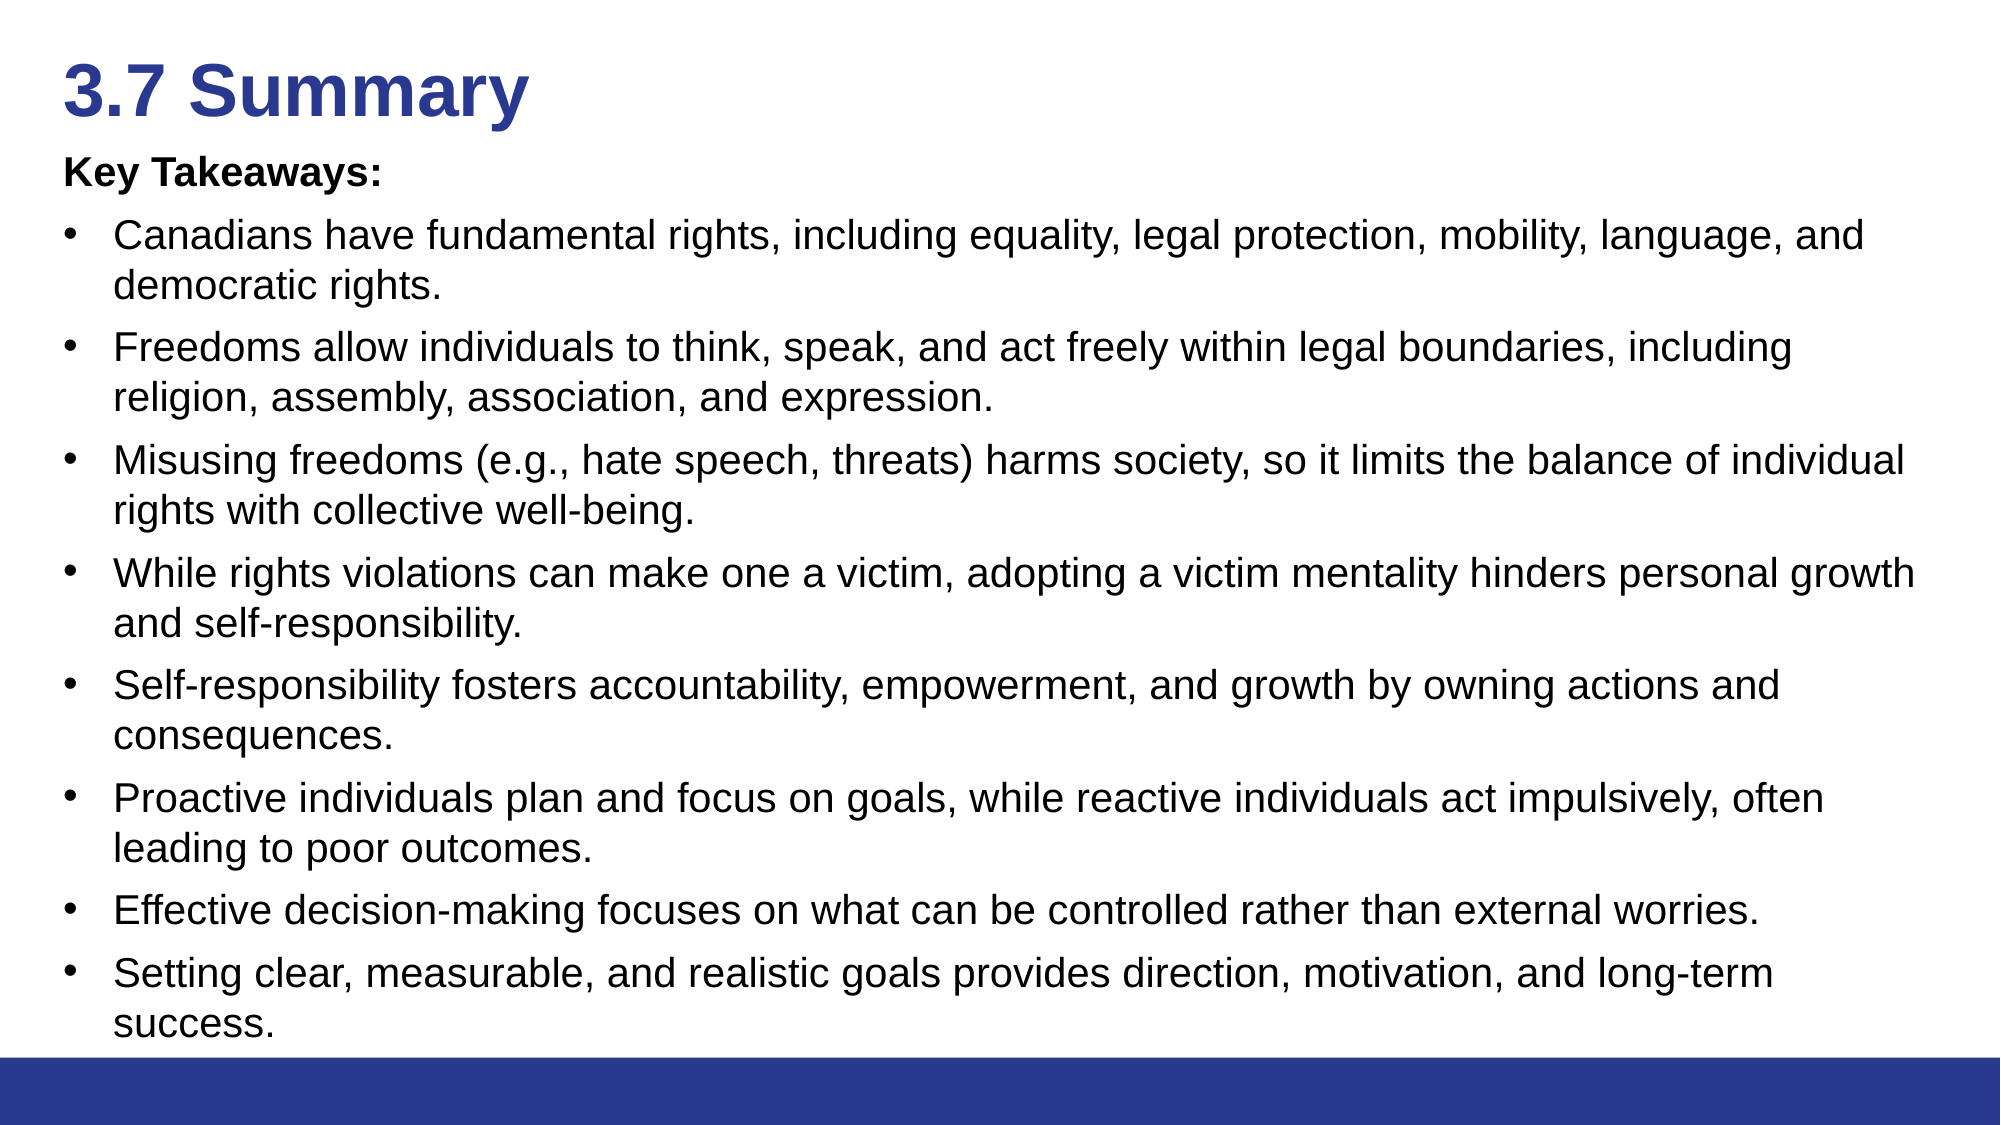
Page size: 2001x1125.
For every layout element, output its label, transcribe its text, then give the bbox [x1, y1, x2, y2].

title 3.7 Summary [48, 27, 1952, 137]
list Key Takeaways: Canadians have fundamental rights, including equality, legal protection, mobility, language, and democratic rights. Freedoms allow individuals to think, speak, and act freely within legal boundaries, including religion, assembly, association, and expression. Misusing freedoms (e.g., hate speech, threats) harms society, so it limits the balance of individual rights with collective well-being. While rights violations can make one a victim, adopting a victim mentality hinders personal growth and self-responsibility. Self-responsibility fosters accountability, empowerment, and growth by owning actions and consequences. Proactive individuals plan and focus on goals, while reactive individuals act impulsively, often leading to poor outcomes. Effective decision-making focuses on what can be controlled rather than external worries. Setting clear, measurable, and realistic goals provides direction, motivation, and long-term success. [48, 137, 1952, 1047]
